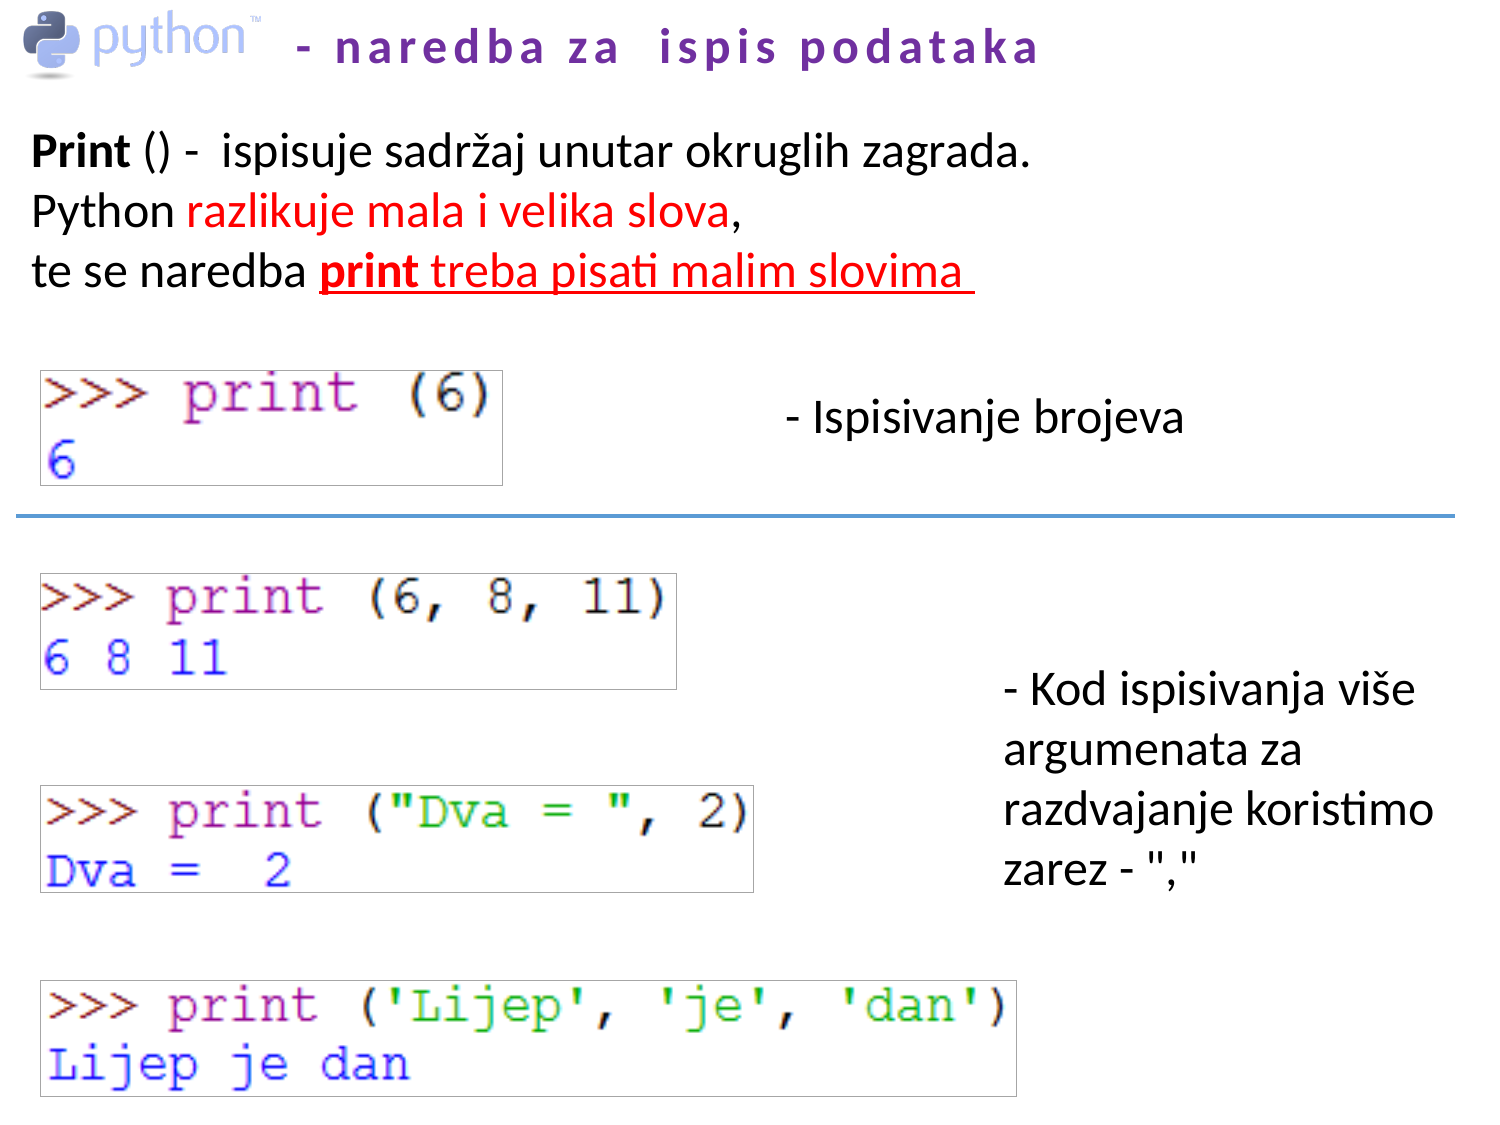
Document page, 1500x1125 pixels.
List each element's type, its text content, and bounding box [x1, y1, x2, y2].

text_box - naredba za ispis podataka [302, 5, 1305, 81]
text_box Print () - ispisuje sadržaj unutar okruglih zagrada. Python razlikuje mala i velika slova, te se naredba print treba pisati malim slovima [16, 110, 1500, 306]
text_box - Kod ispisivanja više argumenata za razdvajanje koristimo zarez - "," [989, 648, 1500, 904]
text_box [16, 370, 1455, 516]
picture [40, 980, 1018, 1097]
picture [40, 785, 754, 893]
picture [40, 573, 677, 690]
picture [16, 1, 302, 83]
